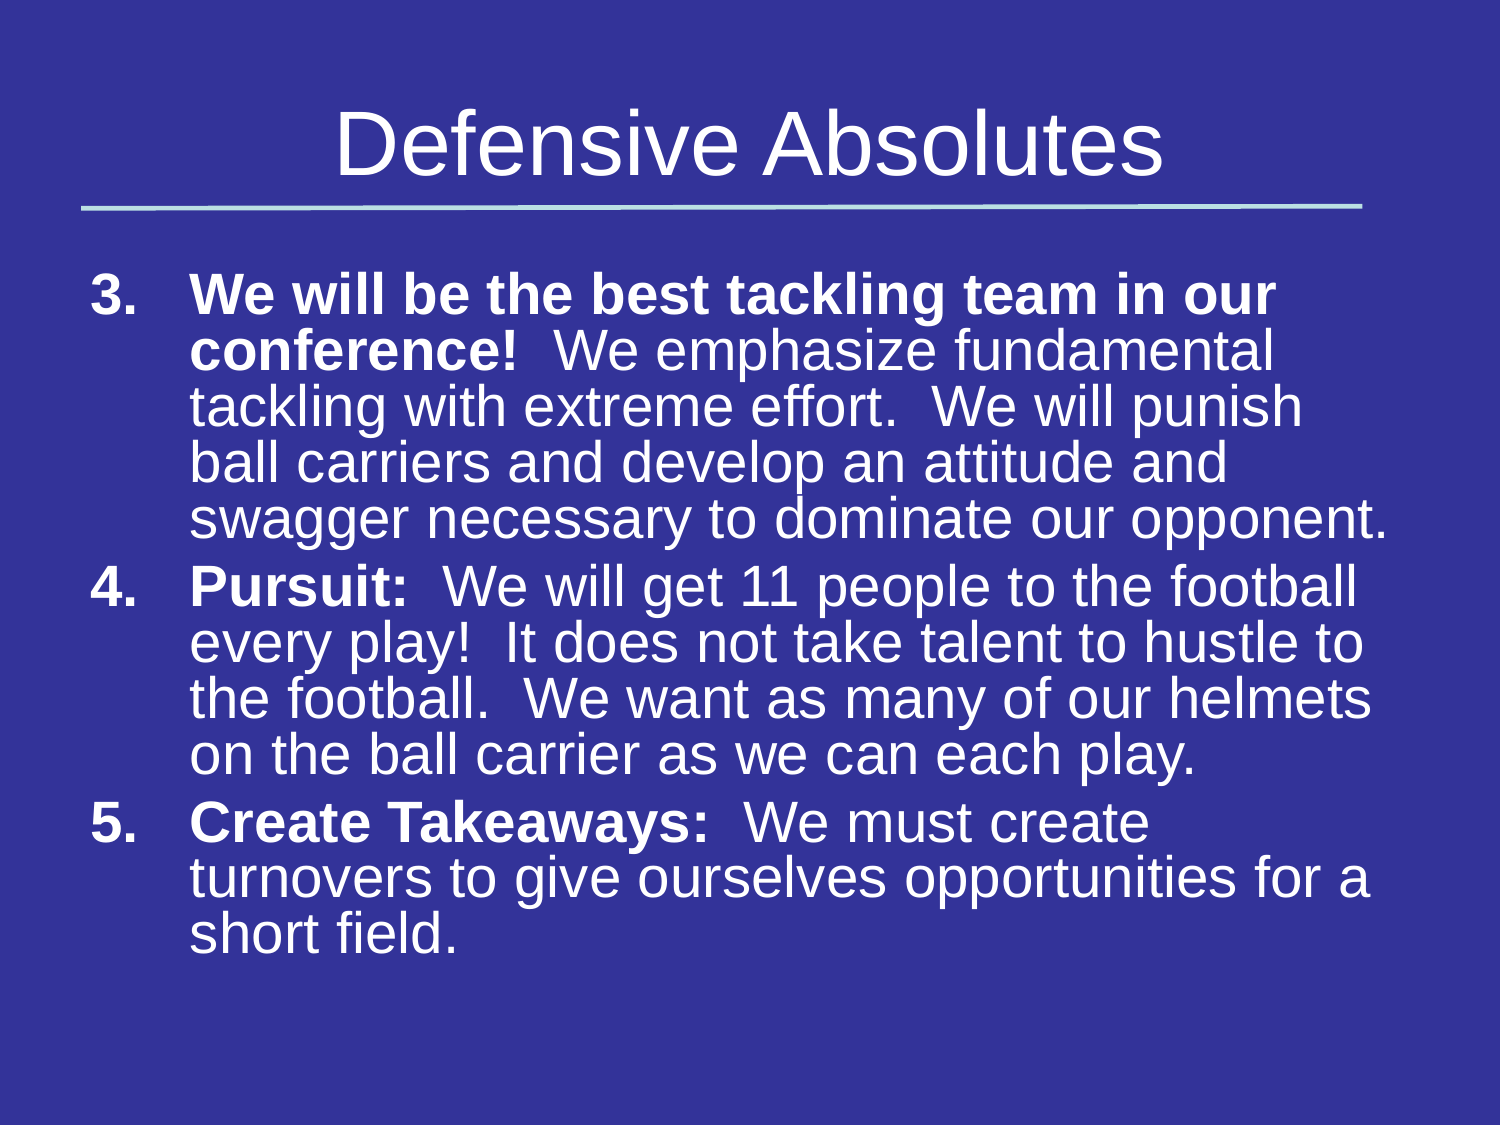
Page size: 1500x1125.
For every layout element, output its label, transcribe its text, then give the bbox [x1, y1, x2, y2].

title Defensive Absolutes [74, 44, 1426, 233]
list We will be the best tackling team in our conference! We emphasize fundamental tackling with extreme effort. We will punish ball carriers and develop an attitude and swagger necessary to dominate our opponent. Pursuit: We will get 11 people to the football every play! It does not take talent to hustle to the football. We want as many of our helmets on the ball carrier as we can each play. Create Takeaways: We must create turnovers to give ourselves opportunities for a short field. [74, 262, 1426, 1006]
